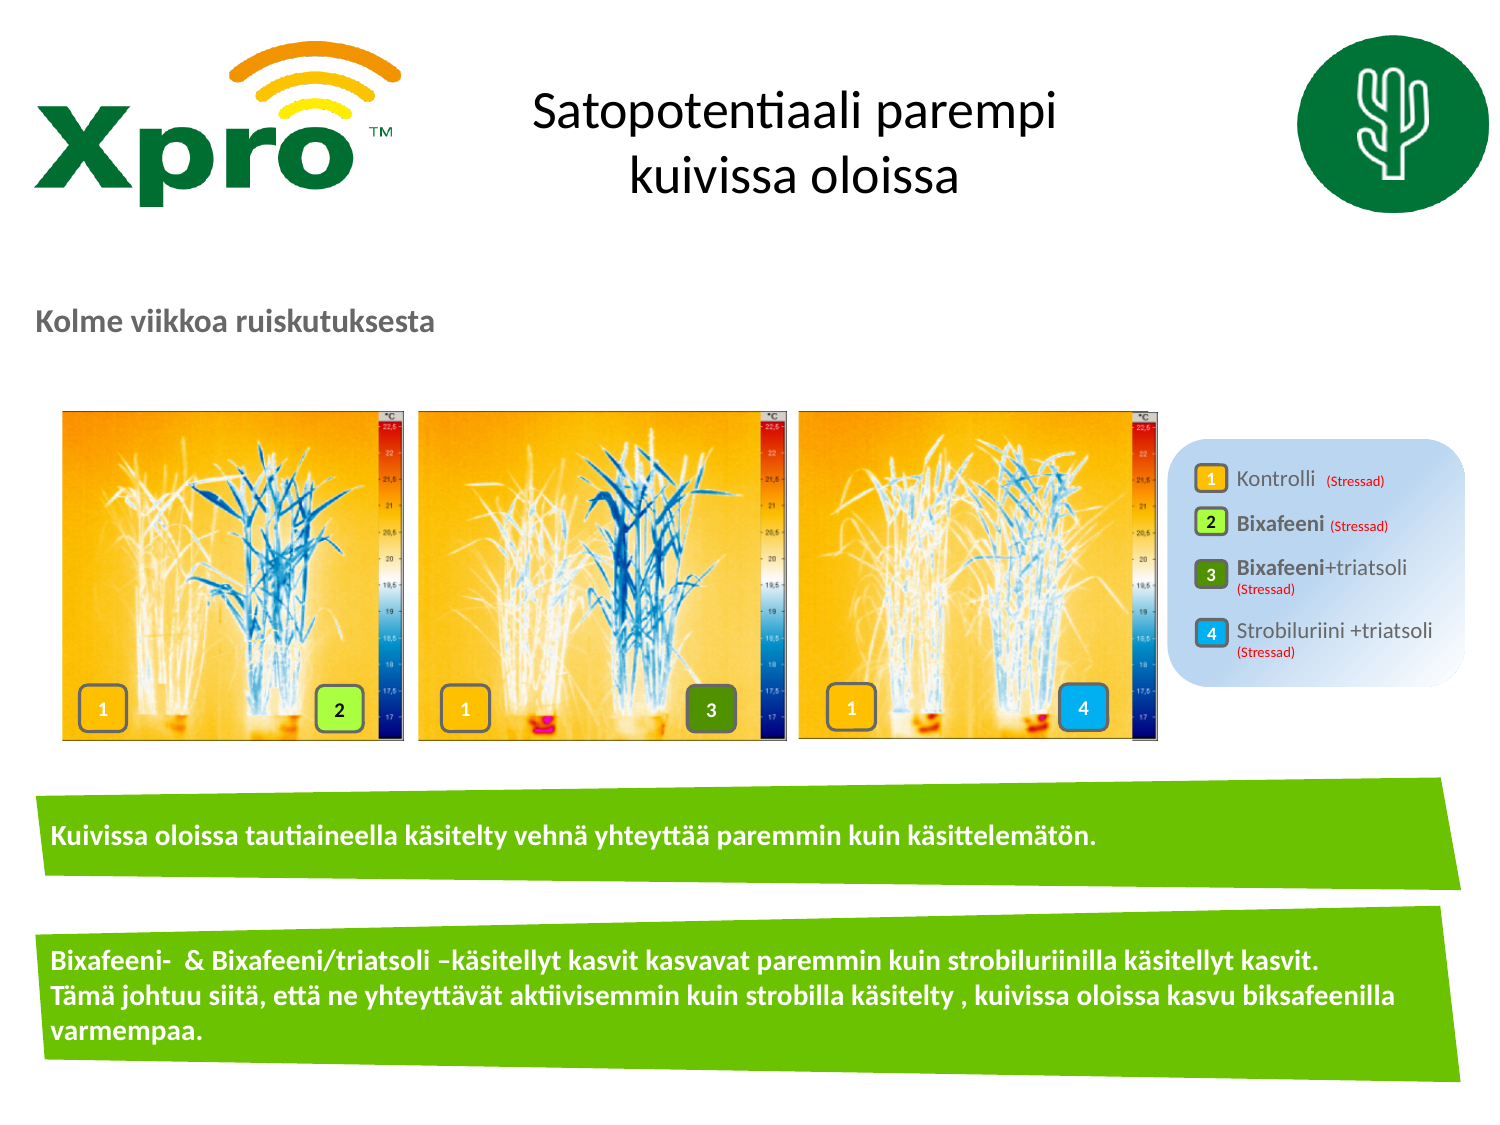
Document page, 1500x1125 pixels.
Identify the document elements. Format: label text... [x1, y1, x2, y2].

picture [1296, 35, 1489, 214]
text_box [62, 411, 414, 741]
text_box Bixafeeni- & Bixafeeni/triatsoli –käsitellyt kasvit kasvavat paremmin kuin strobiluriinilla käsitellyt kasvit. Tämä johtuu siitä, että ne yhteyttävät aktiivisemmin kuin strobilla käsitelty , kuivissa oloissa kasvu biksafeenilla varmempaa. [35, 905, 1461, 1083]
picture [34, 41, 401, 208]
text_box Kuivissa oloissa tautiaineella käsitelty vehnä yhteyttää paremmin kuin käsittelemätön. [35, 777, 1462, 891]
title Satopotentiaali parempi kuivissa oloissa [465, 66, 1125, 213]
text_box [1167, 438, 1466, 688]
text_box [798, 411, 1168, 741]
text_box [418, 411, 796, 741]
text_box Kolme viikkoa ruiskutuksesta [20, 292, 781, 557]
